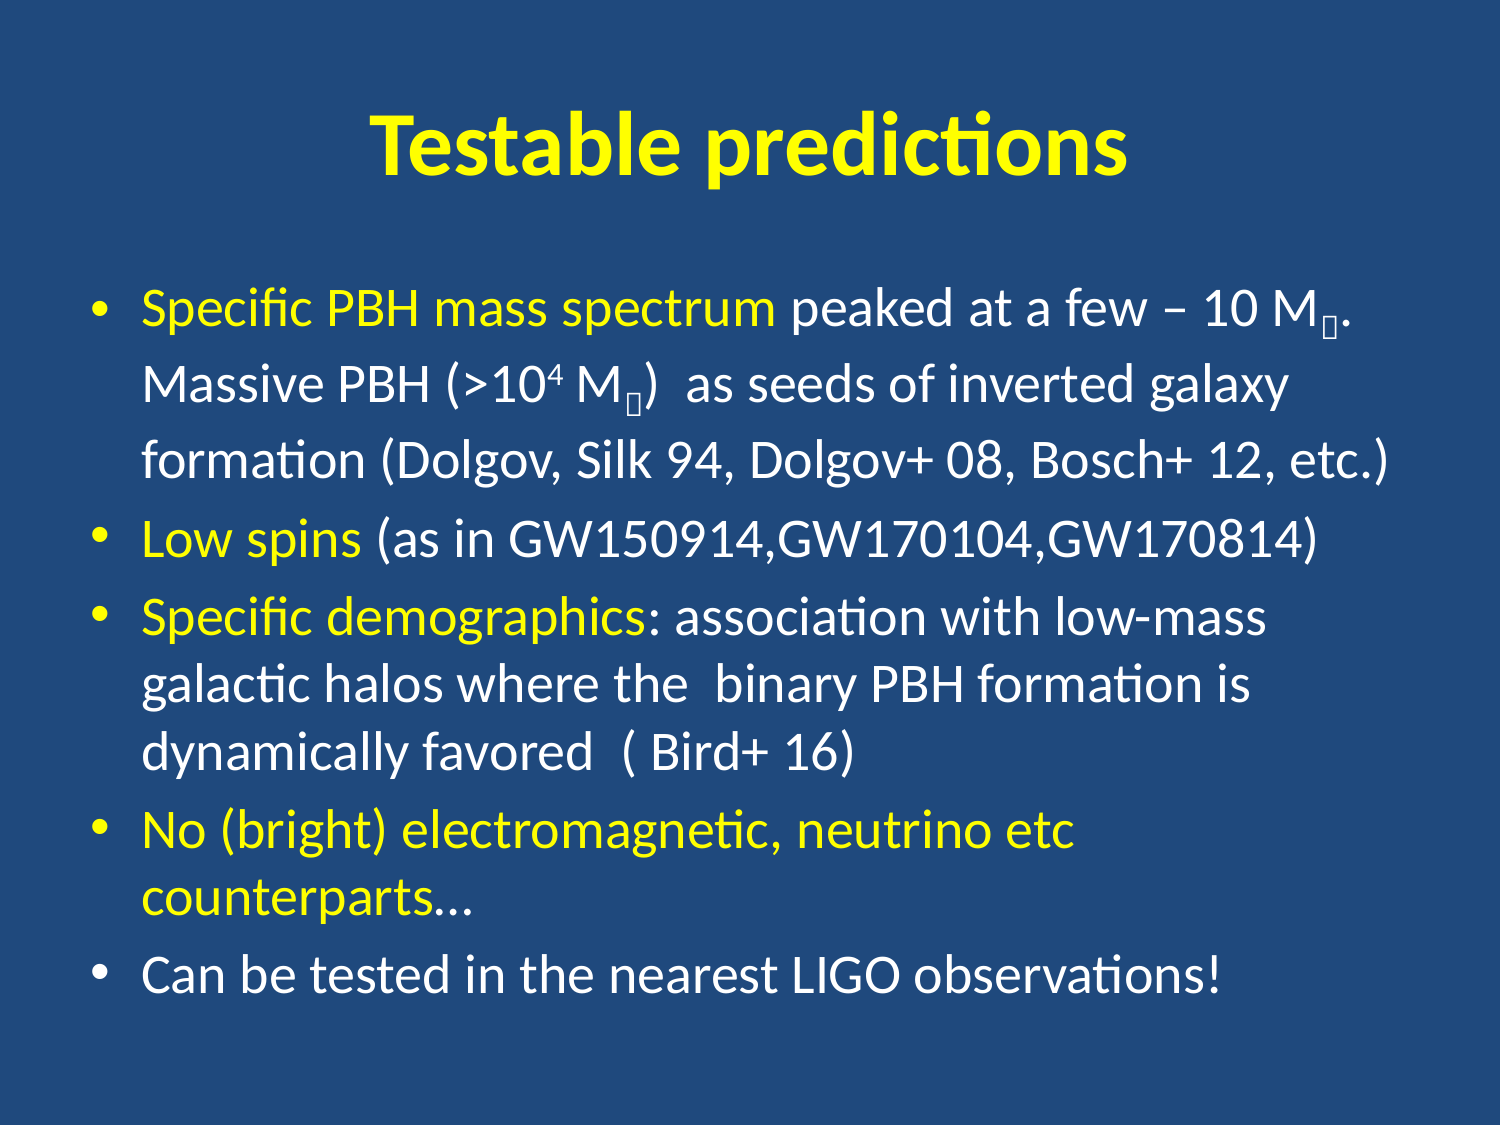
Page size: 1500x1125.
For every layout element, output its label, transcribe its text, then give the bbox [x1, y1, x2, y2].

list Specific PBH mass spectrum peaked at a few – 10 M. Massive PBH (>104 M) as seeds of inverted galaxy formation (Dolgov, Silk 94, Dolgov+ 08, Bosch+ 12, etc.) Low spins (as in GW150914,GW170104,GW170814) Specific demographics: association with low-mass galactic halos where the binary PBH formation is dynamically favored ( Bird+ 16) No (bright) electromagnetic, neutrino etc counterparts… Can be tested in the nearest LIGO observations! [75, 262, 1425, 1071]
title Testable predictions [75, 45, 1425, 233]
